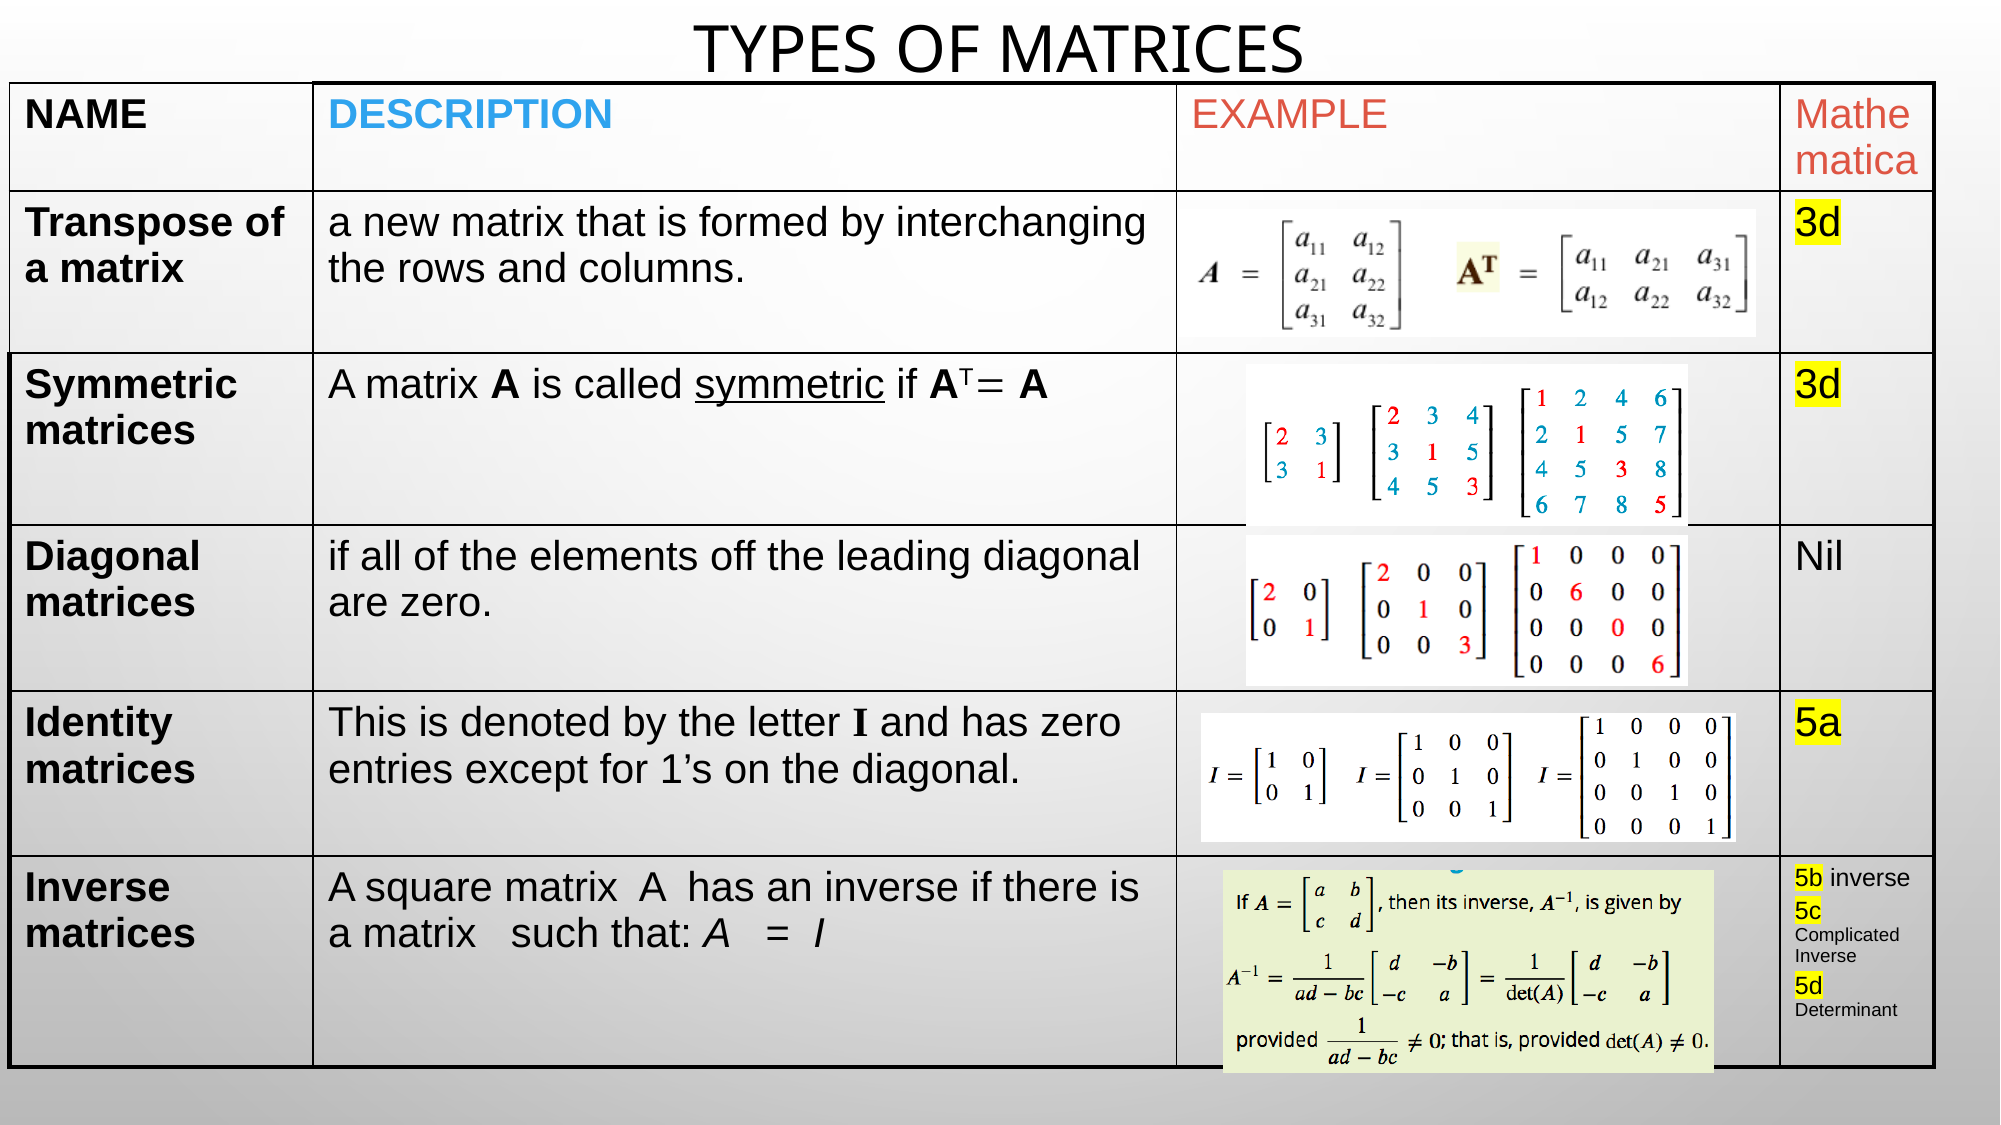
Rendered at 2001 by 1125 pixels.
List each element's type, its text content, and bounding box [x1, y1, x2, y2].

title TYPES OF MATRICES [1177, 85, 1638, 94]
picture [0, 0, 2000, 1125]
title TYPES OF MATRICES [362, 85, 1176, 94]
title TYPES OF MATRICES [362, 8, 1638, 81]
